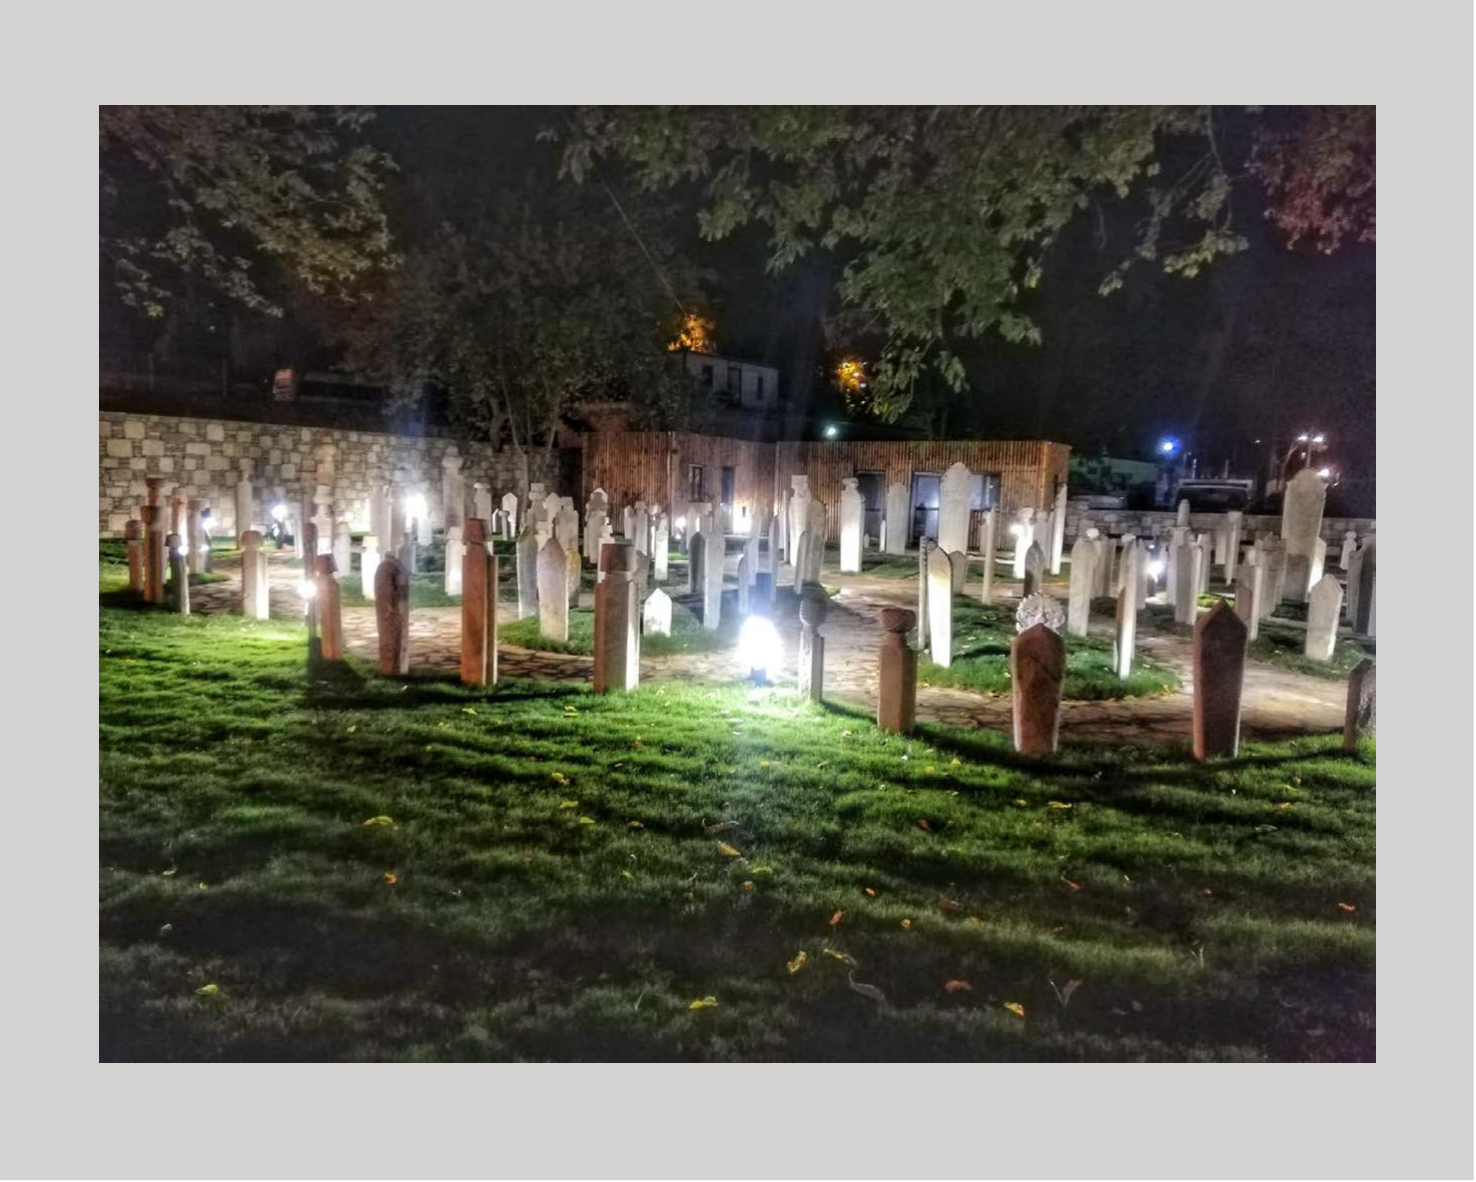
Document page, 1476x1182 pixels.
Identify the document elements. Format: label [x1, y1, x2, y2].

picture [99, 105, 1376, 1063]
